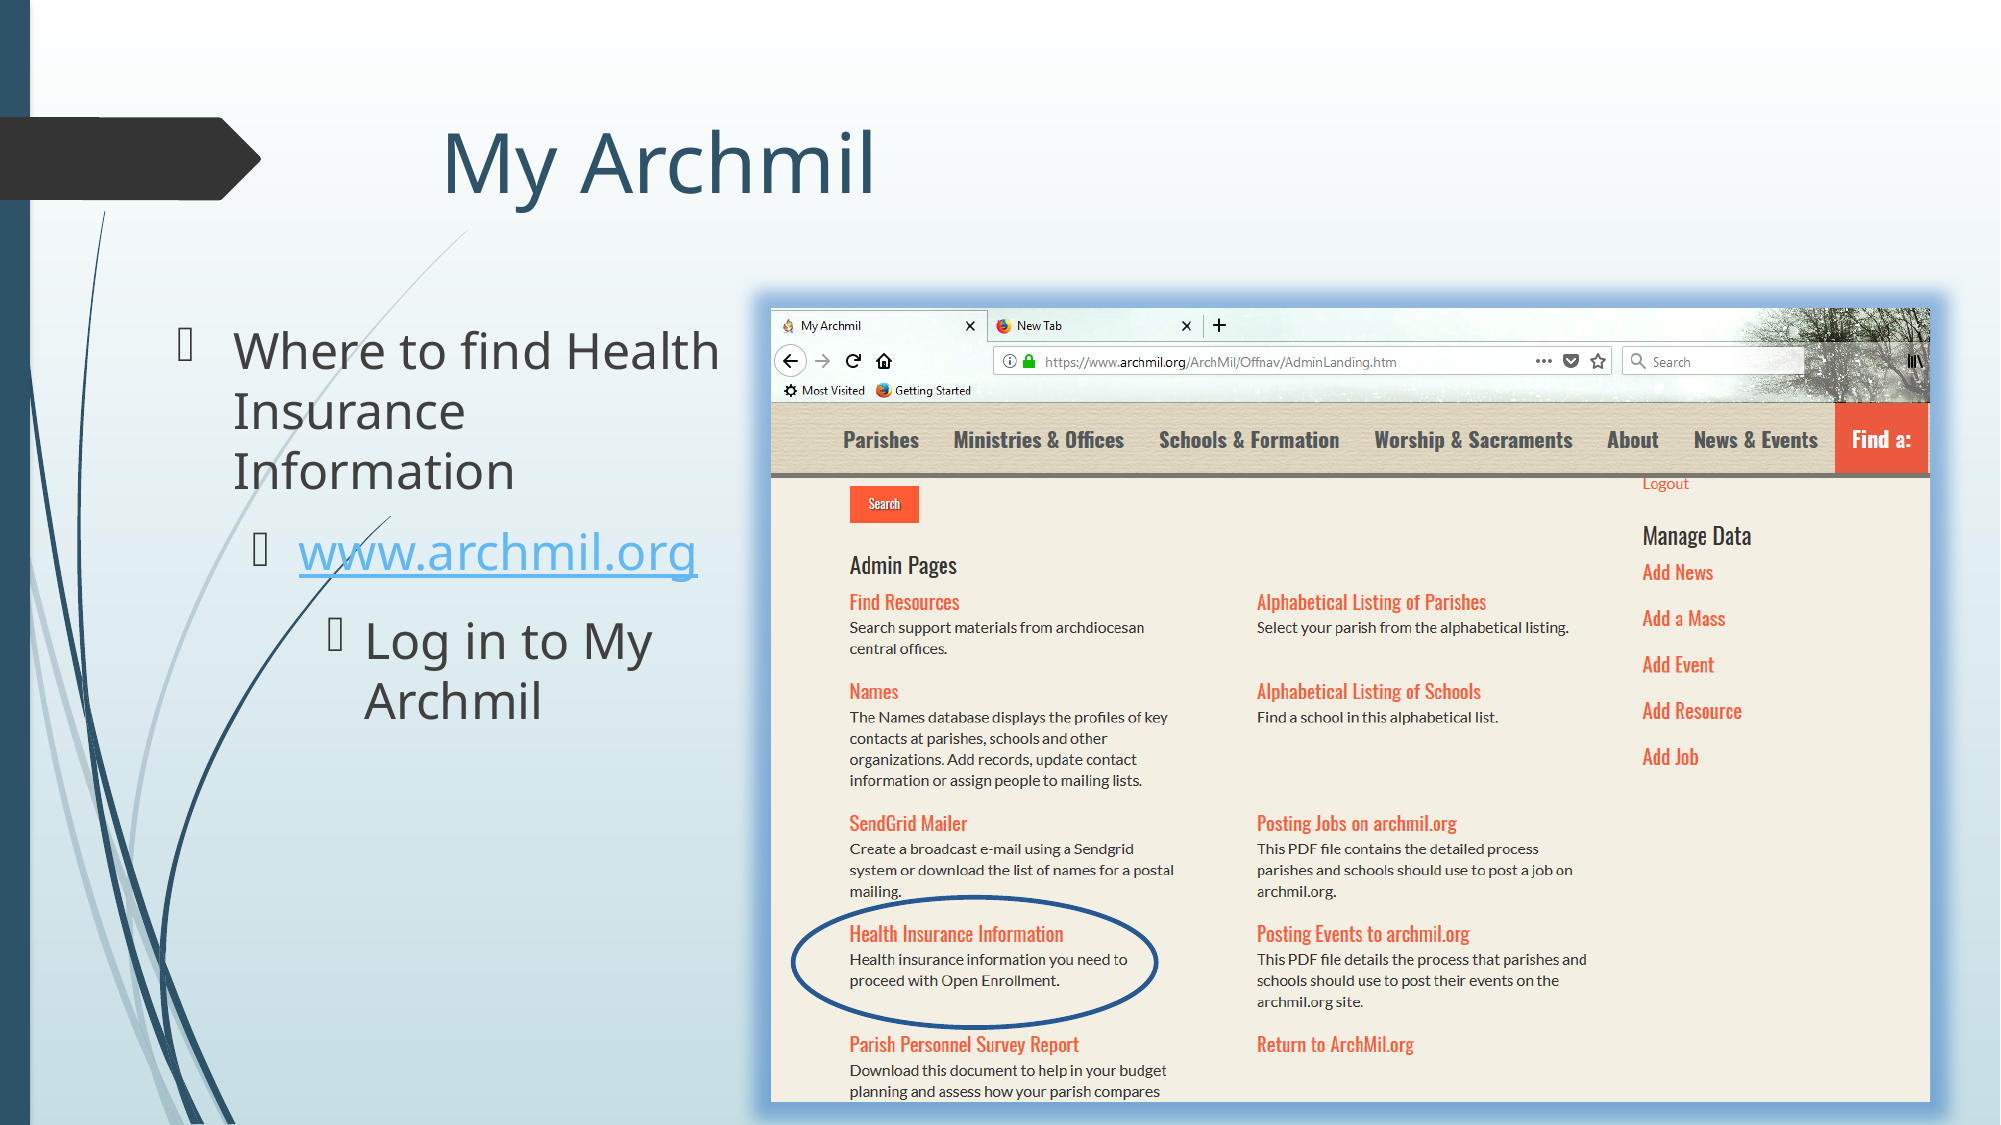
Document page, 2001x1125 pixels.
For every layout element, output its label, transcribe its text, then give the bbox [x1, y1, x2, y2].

picture [770, 308, 1931, 1102]
list Where to find Health Insurance Information www.archmil.org Log in to My Archmil [161, 246, 772, 866]
title My Archmil [425, 102, 1888, 279]
